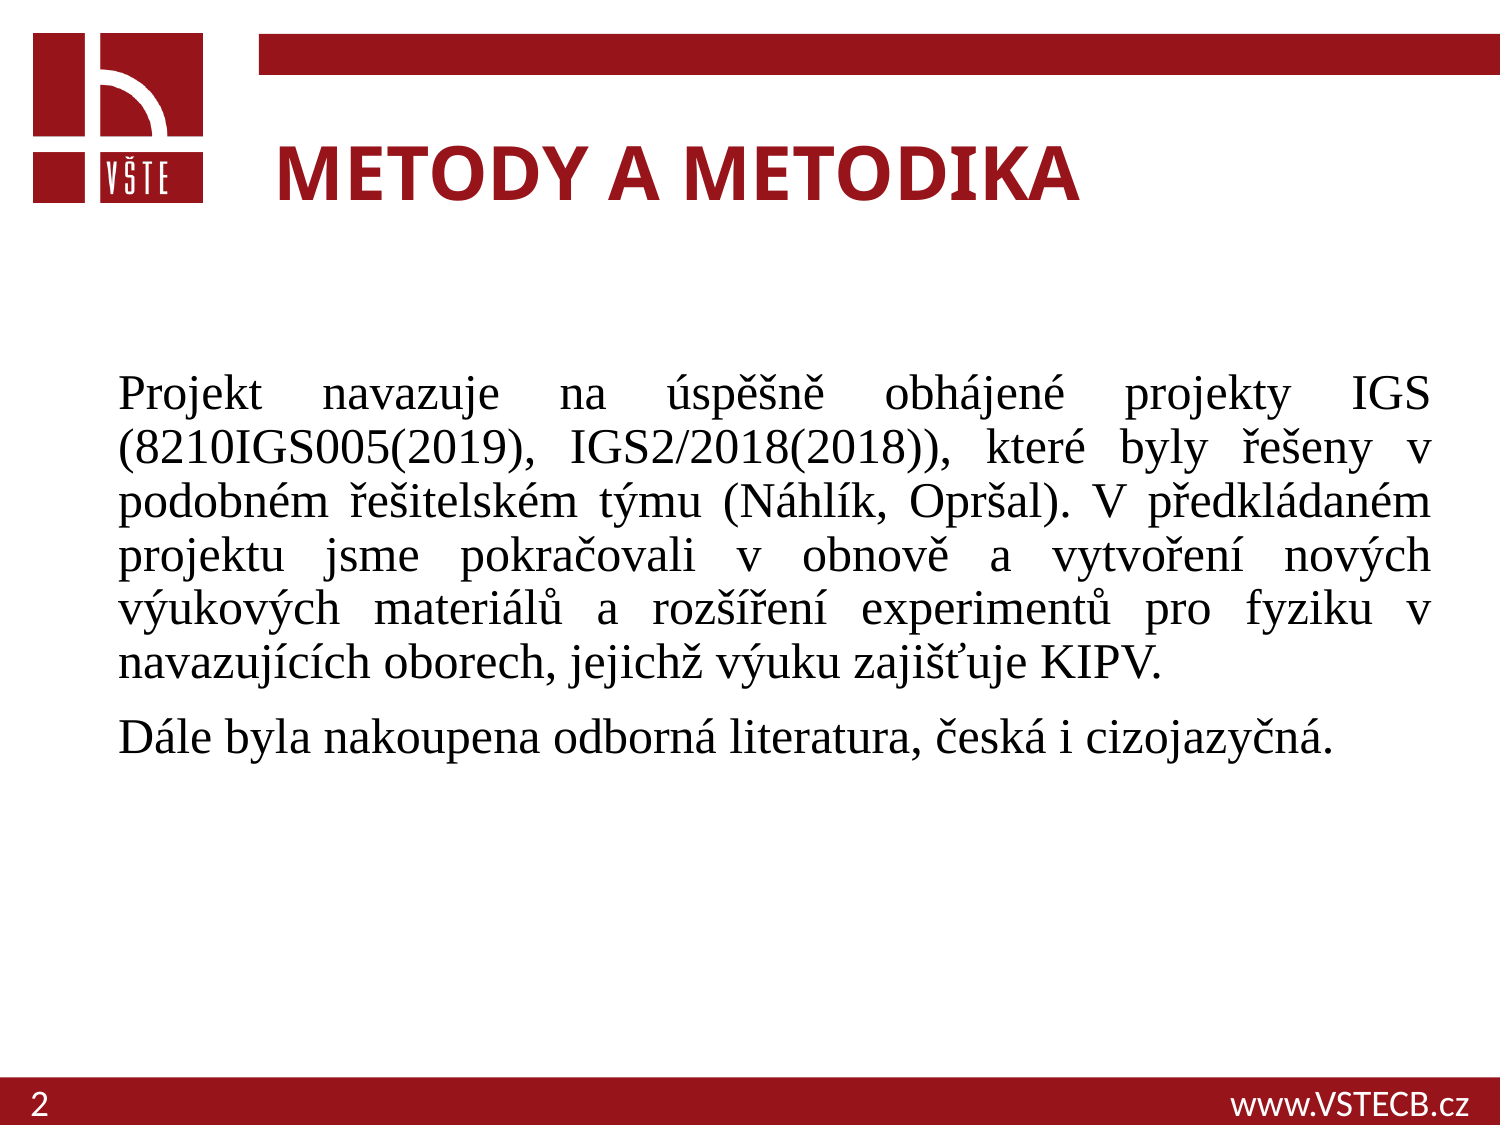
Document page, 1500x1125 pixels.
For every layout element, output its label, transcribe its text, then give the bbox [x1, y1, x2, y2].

title METODY A METODIKA [258, 76, 1500, 278]
text_box 2 www.VSTECB.cz [0, 1076, 1500, 1125]
text_box [258, 33, 1500, 76]
list Projekt navazuje na úspěšně obhájené projekty IGS (8210IGS005(2019), IGS2/2018(2018)), které byly řešeny v podobném řešitelském týmu (Náhlík, Opršal). V předkládaném projektu jsme pokračovali v obnově a vytvoření nových výukových materiálů a rozšíření experimentů pro fyziku v navazujících oborech, jejichž výuku zajišťuje KIPV. Dále byla nakoupena odborná literatura, česká i cizojazyčná. [103, 277, 1448, 992]
picture [33, 33, 203, 203]
